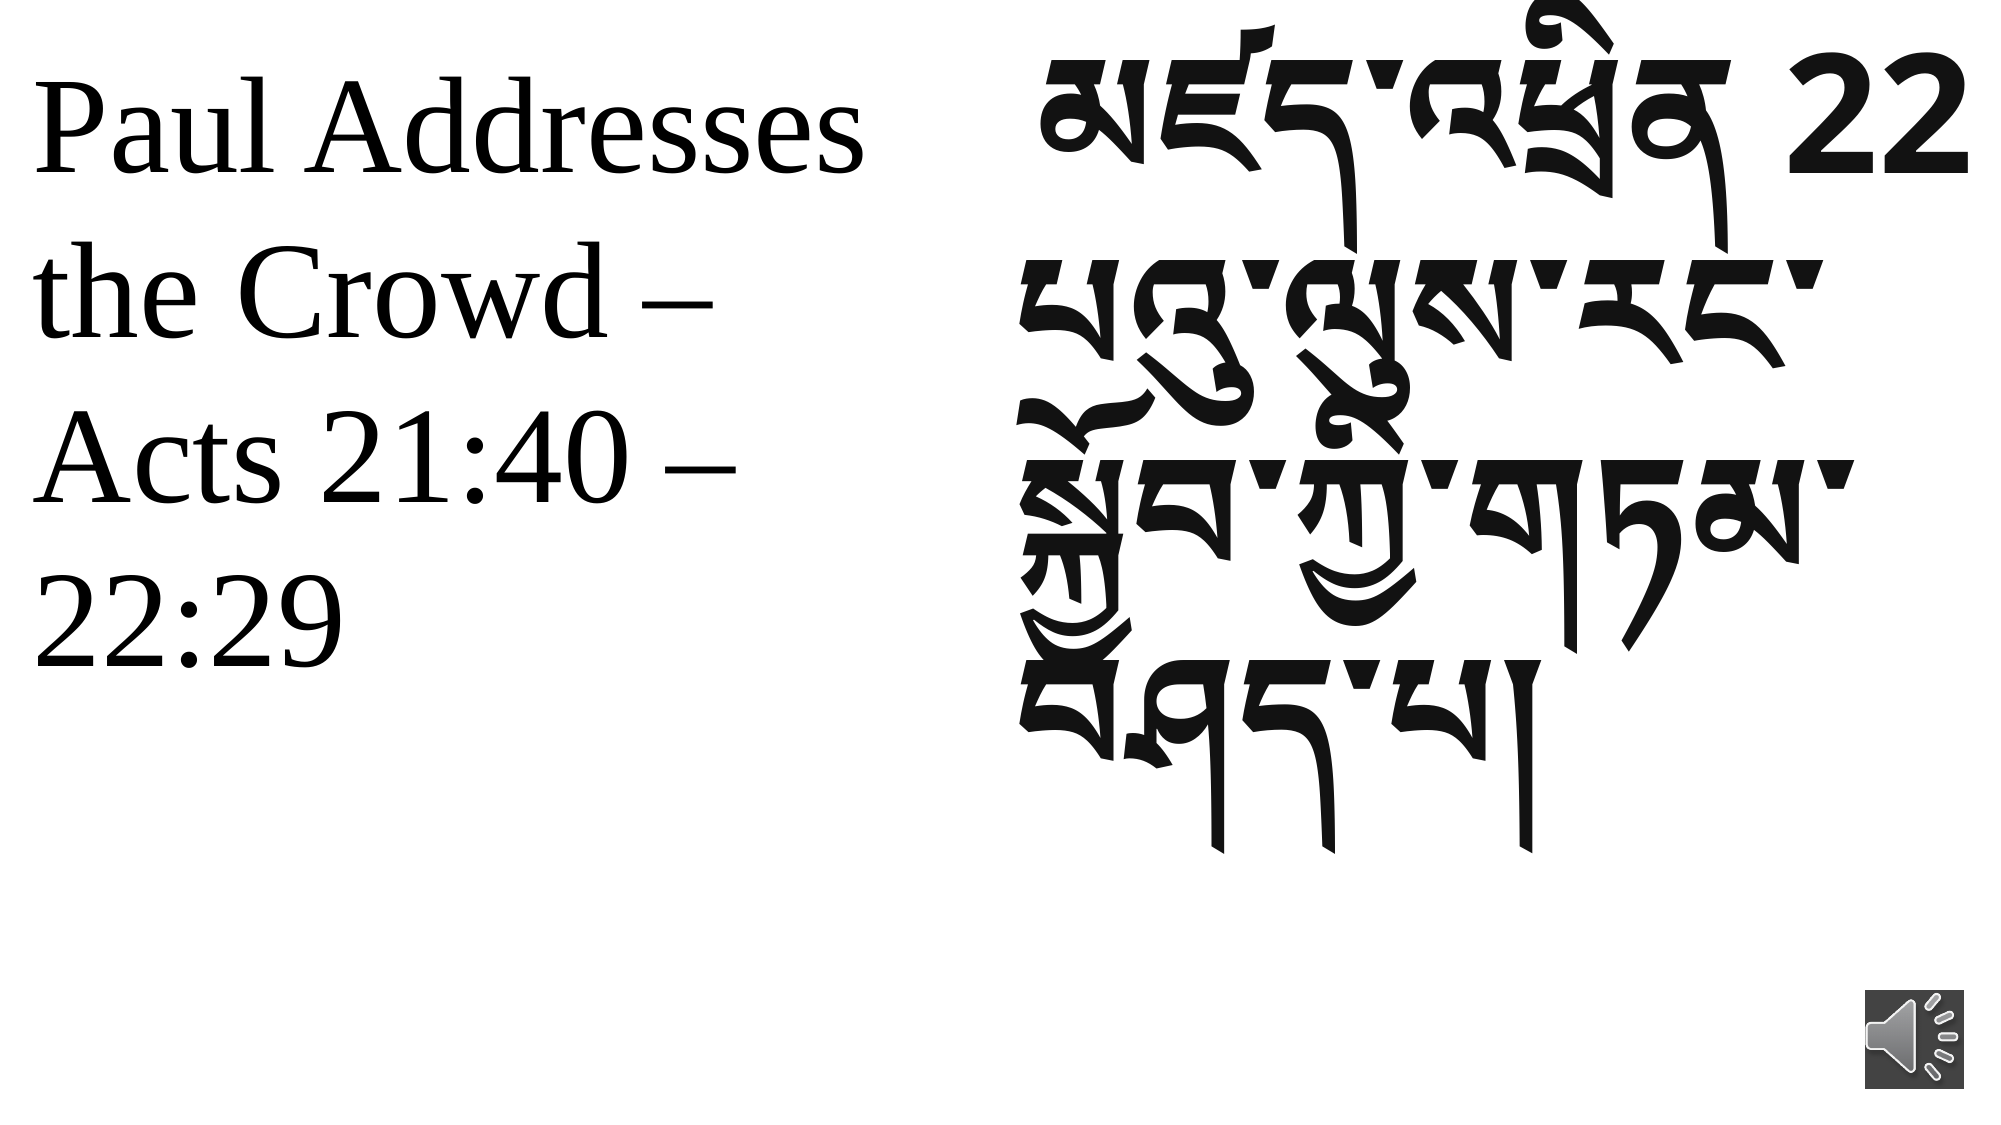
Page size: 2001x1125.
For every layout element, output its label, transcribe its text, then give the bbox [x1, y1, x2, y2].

text_box Paul Addresses the Crowd – Acts 21:40 – 22:29 [18, 27, 973, 1104]
text_box མཛད་འཕྲིན 22 པའུ་ལུས་རང་སྐྱོབ་ཀྱི་གཏམ་བཤད་པ། [999, 0, 2000, 1125]
picture [1864, 989, 1965, 1090]
